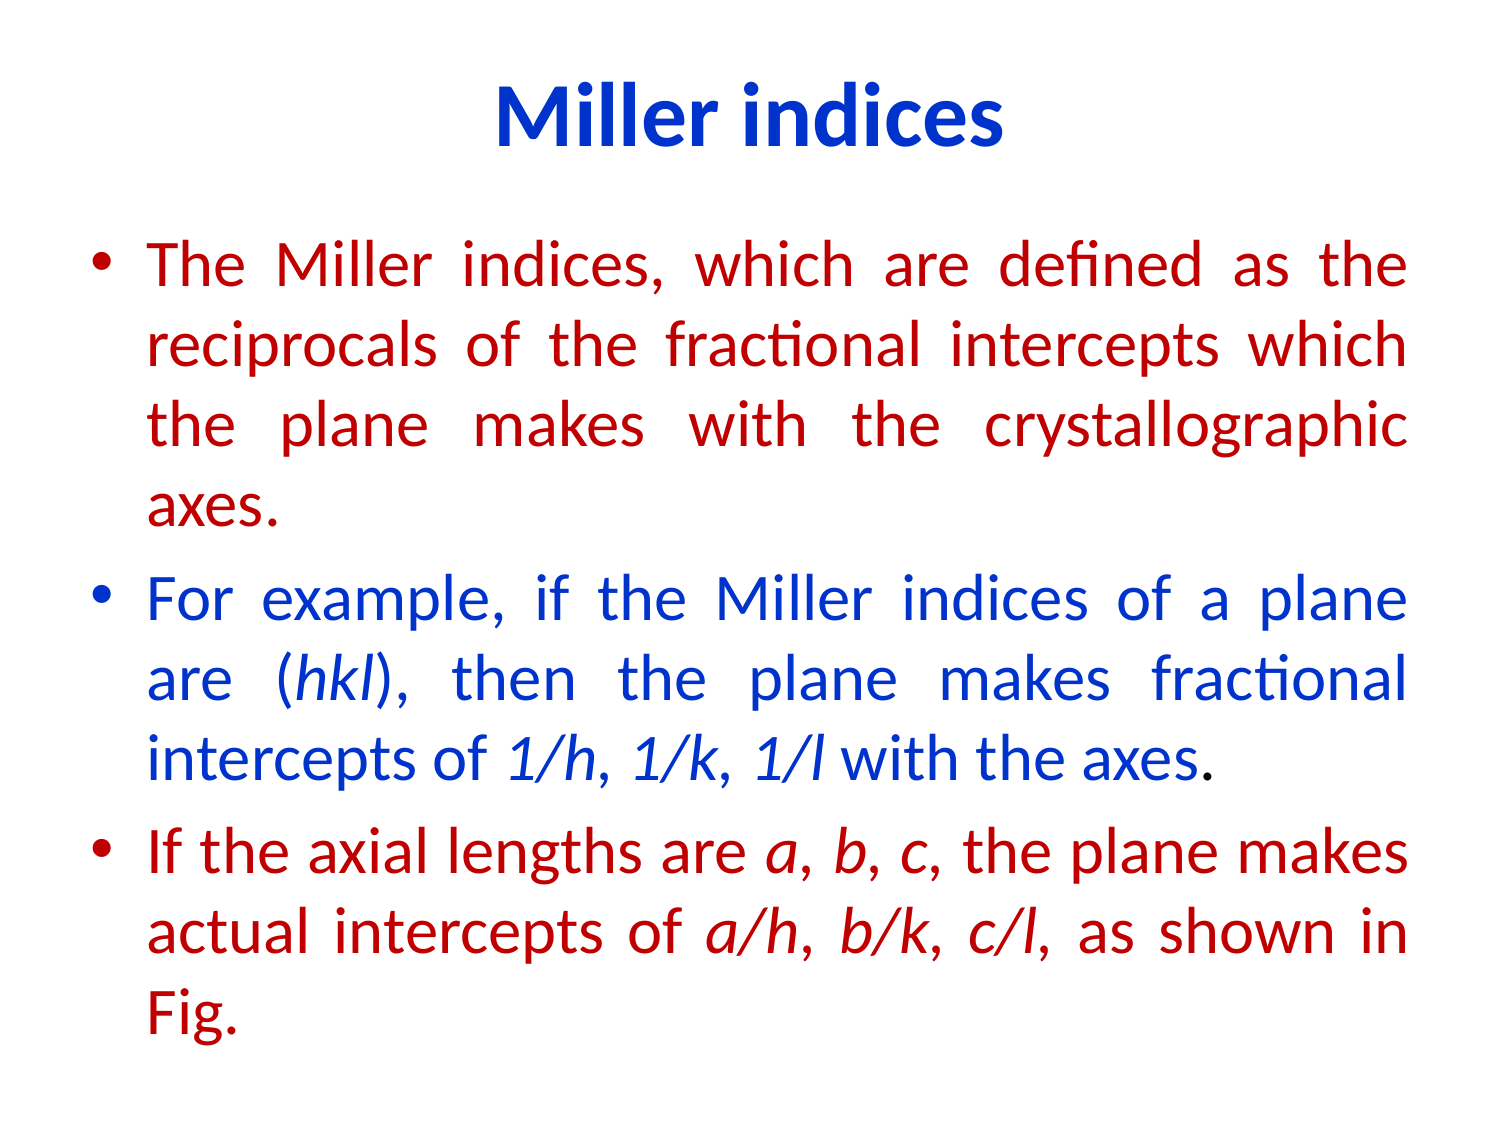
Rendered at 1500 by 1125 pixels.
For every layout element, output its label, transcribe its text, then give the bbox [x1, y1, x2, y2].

list The Miller indices, which are defined as the reciprocals of the fractional intercepts which the plane makes with the crystallographic axes. For example, if the Miller indices of a plane are (hkl), then the plane makes fractional intercepts of 1/h, 1/k, 1/l with the axes. If the axial lengths are a, b, c, the plane makes actual intercepts of a/h, b/k, c/l, as shown in Fig. [75, 212, 1425, 1125]
title Miller indices [75, 45, 1425, 175]
